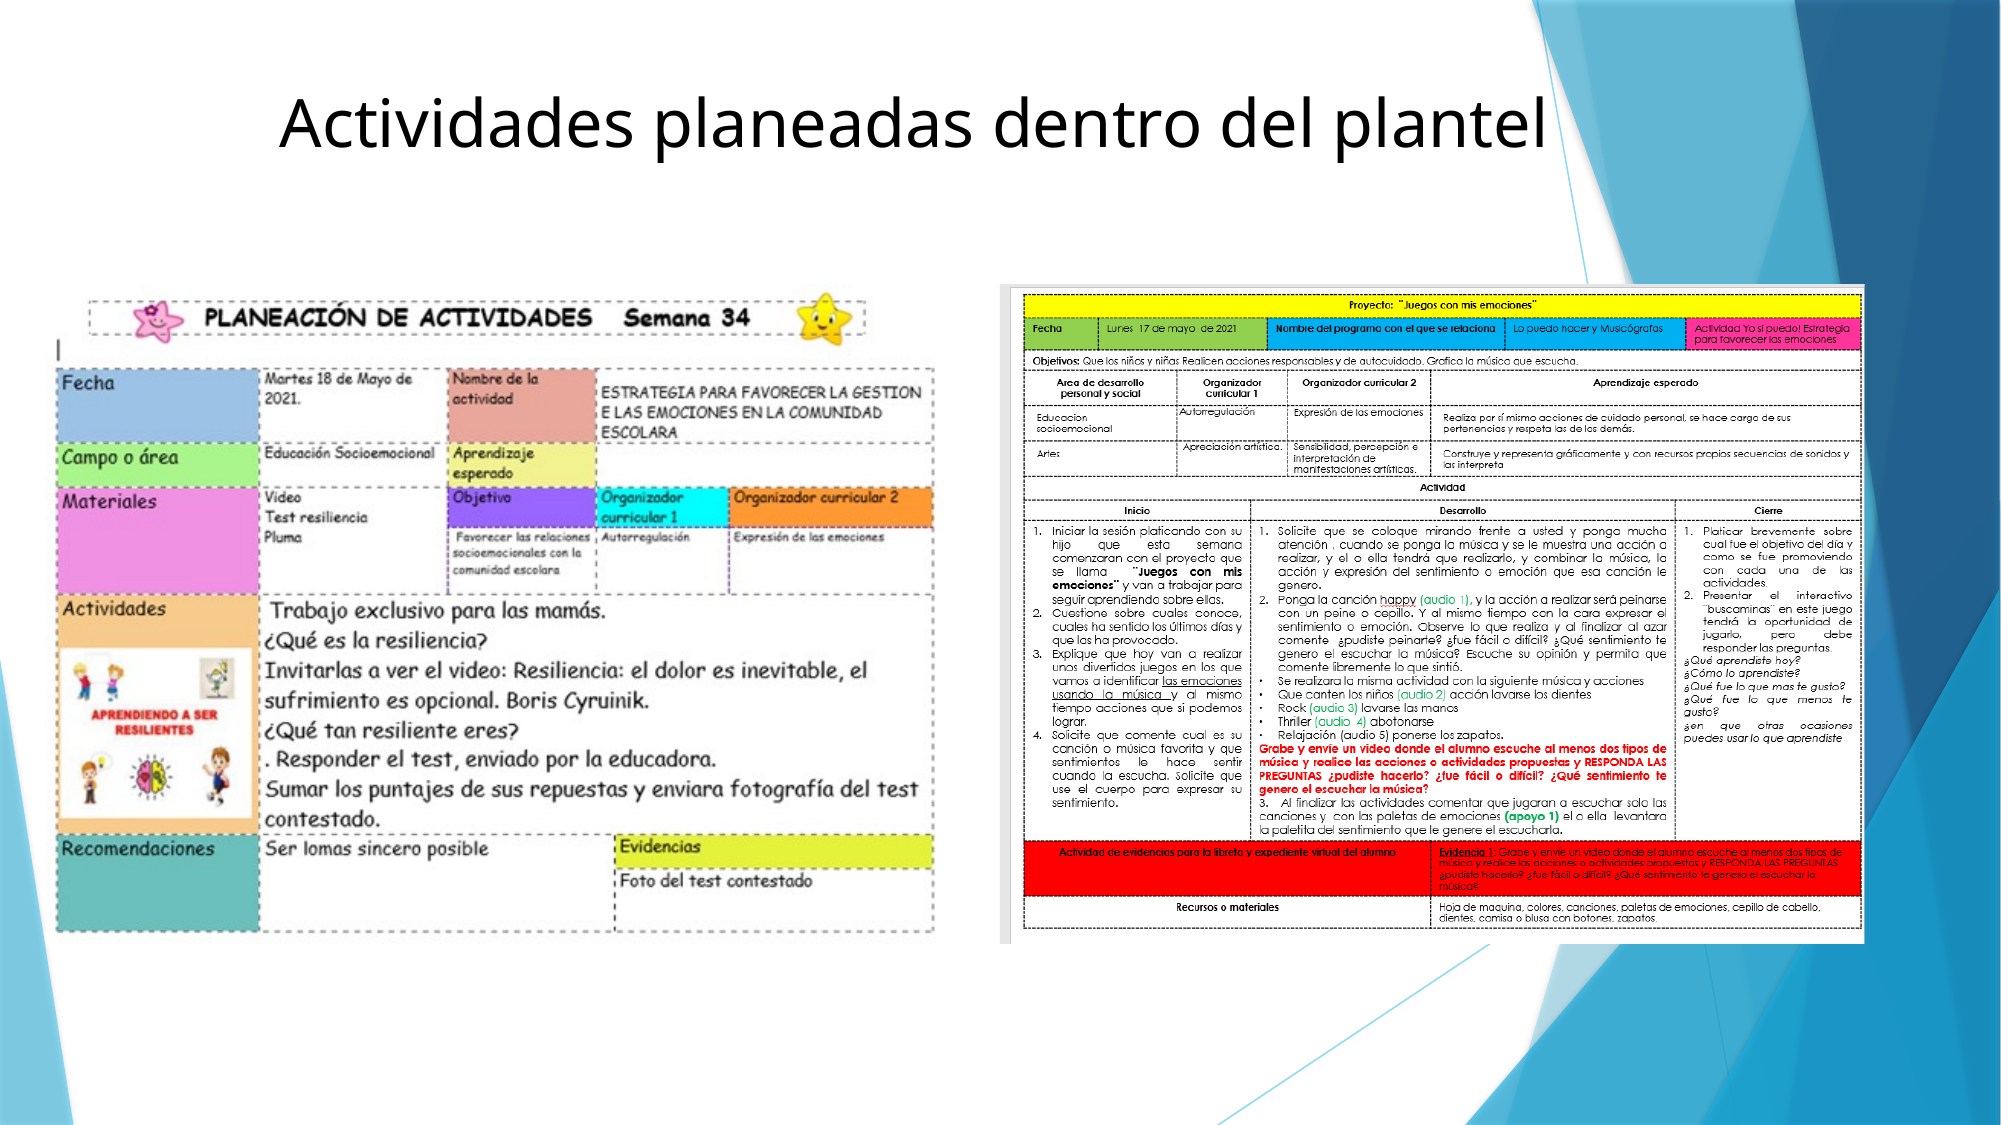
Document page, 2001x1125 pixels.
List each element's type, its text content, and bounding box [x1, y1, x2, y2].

picture [44, 283, 945, 944]
picture [999, 283, 1866, 944]
text_box Actividades planeadas dentro del plantel [203, 73, 1644, 169]
